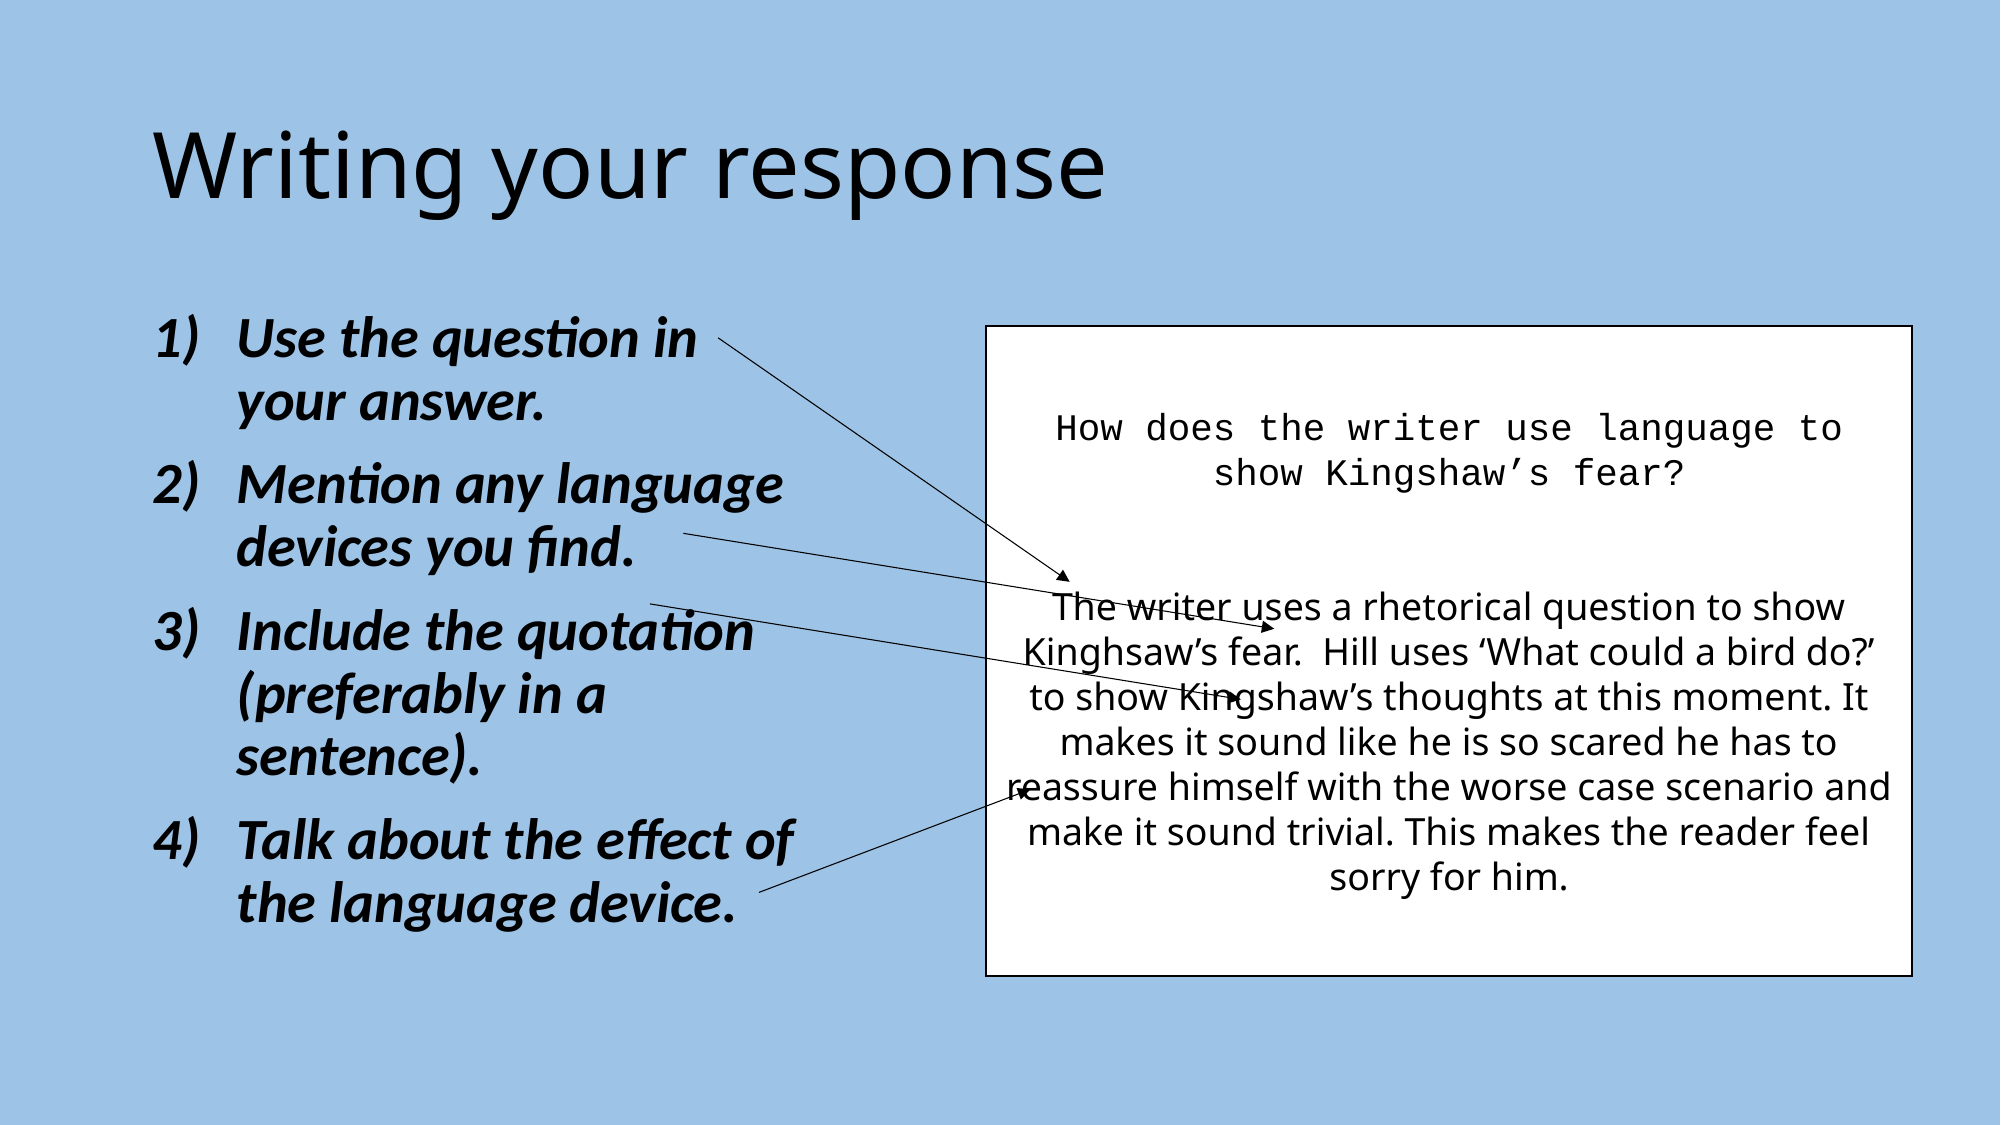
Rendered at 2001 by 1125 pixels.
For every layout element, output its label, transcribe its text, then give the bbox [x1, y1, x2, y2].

text_box How does the writer use language to show Kingshaw’s fear? The writer uses a rhetorical question to show Kinghsaw’s fear. Hill uses ‘What could a bird do?’ to show Kingshaw’s thoughts at this moment. It makes it sound like he is so scared he has to reassure himself with the worse case scenario and make it sound trivial. This makes the reader feel sorry for him. [985, 325, 1913, 977]
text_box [759, 789, 1031, 893]
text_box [683, 533, 1275, 629]
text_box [718, 337, 1070, 533]
list Use the question in your answer. Mention any language devices you find. Include the quotation (preferably in a sentence). Talk about the effect of the language device. [137, 299, 826, 1014]
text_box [649, 603, 1241, 700]
title Writing your response [137, 59, 1863, 278]
